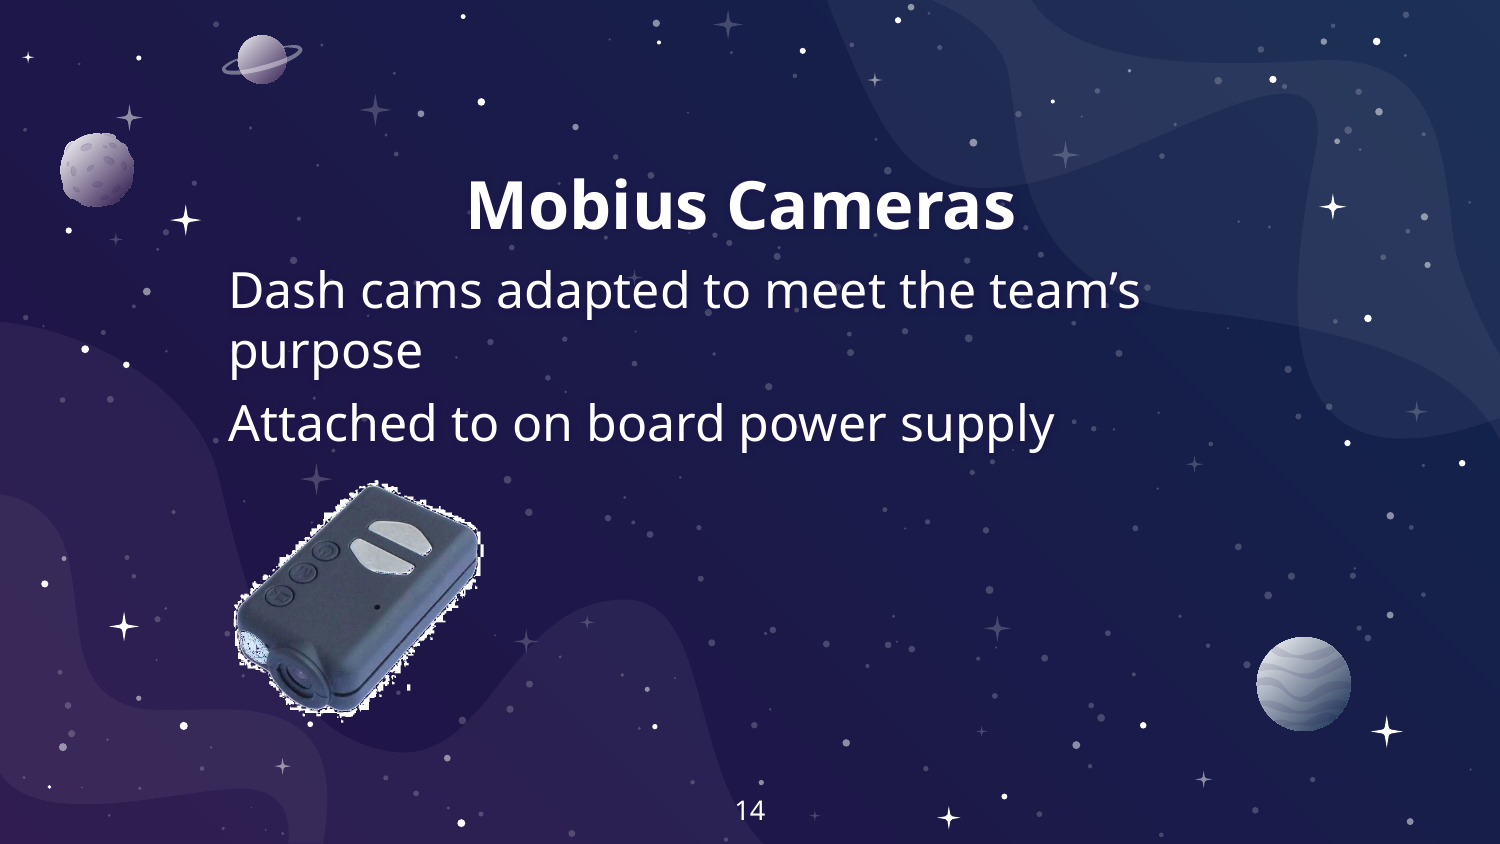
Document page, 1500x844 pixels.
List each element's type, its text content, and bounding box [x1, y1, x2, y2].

picture [158, 404, 558, 802]
title Mobius Cameras [215, 140, 1285, 243]
slide_number 14 [705, 779, 795, 844]
list Dash cams adapted to meet the team’s purpose Attached to on board power supply [215, 258, 1285, 701]
